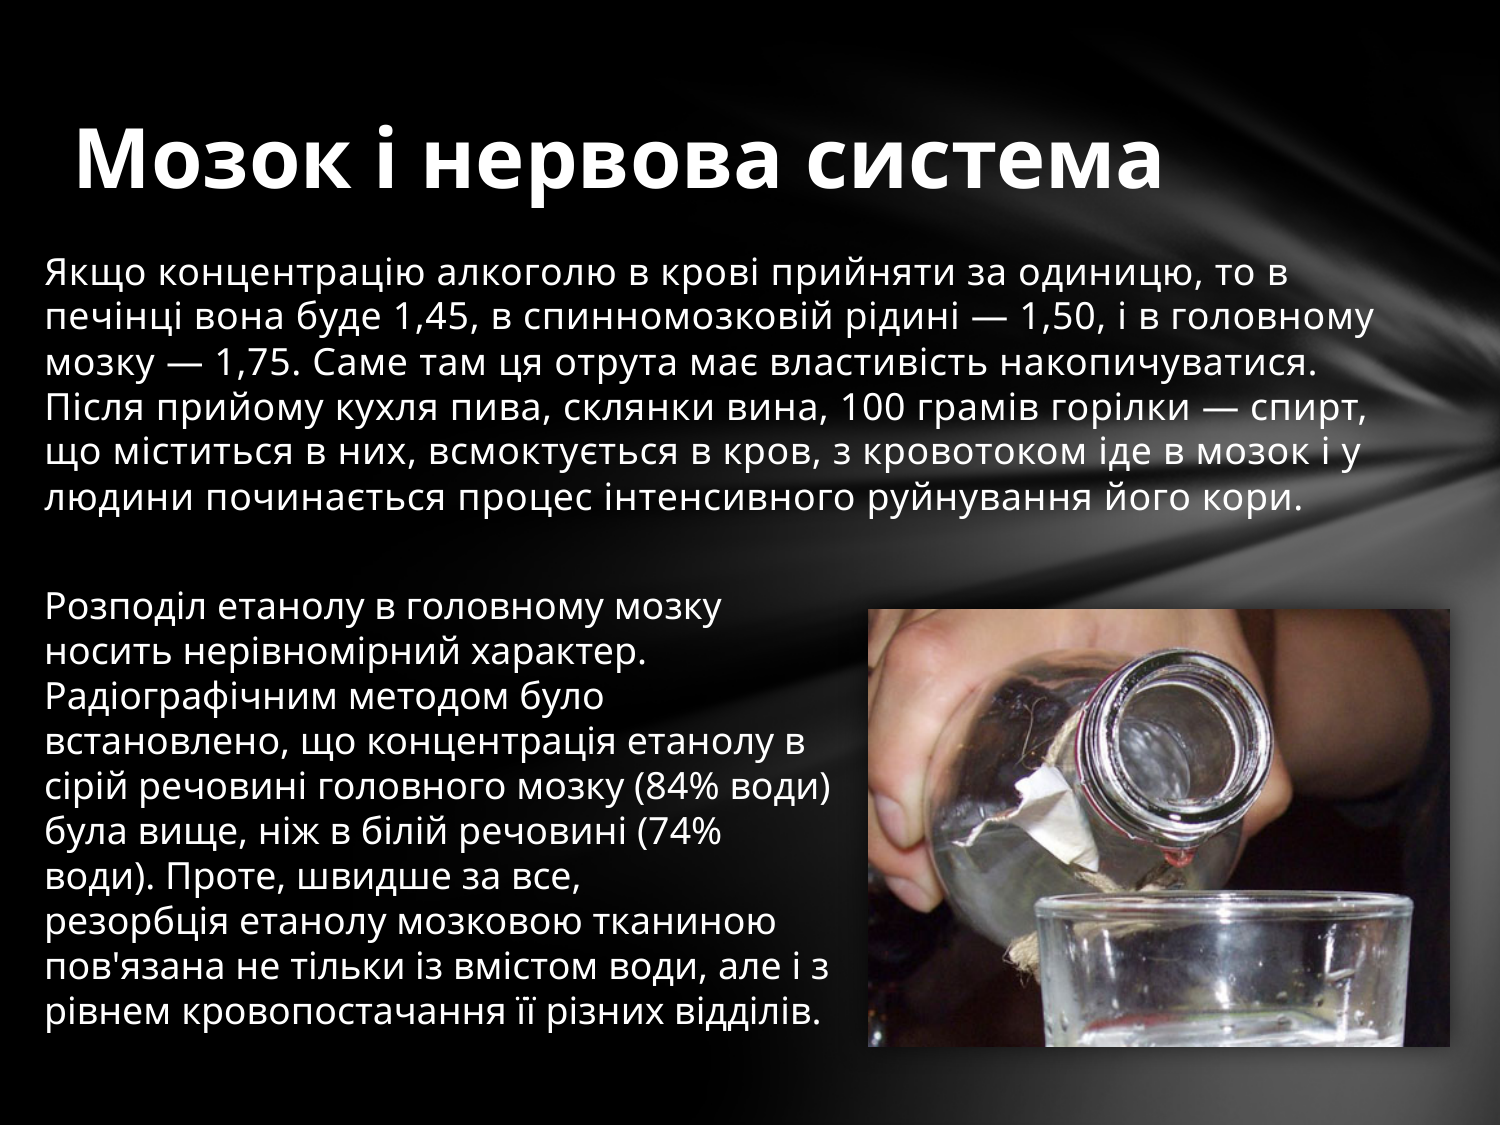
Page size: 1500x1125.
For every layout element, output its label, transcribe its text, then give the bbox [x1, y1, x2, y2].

picture [867, 609, 1451, 1048]
title Мозок і нервова система [57, 37, 1318, 213]
text_box Розподіл етанолу в головному мозку носить нерівномірний характер. Радіографічним методом було встановлено, що концентрація етанолу в сірій речовині головного мозку (84% води) була вище, ніж в білій речовині (74% води). Проте, швидше за все, резорбція етанолу мозковою тканиною пов'язана не тільки із вмістом води, але і з рівнем кровопостачання її різних відділів. [29, 574, 857, 1084]
list Якщо концентрацію алкоголю в крові прийняти за одиницю, то в печінці вона буде 1,45, в спинномозковій рідині — 1,50, і в головному мозку — 1,75. Саме там ця отрута має властивість накопичуватися. Після прийому кухля пива, склянки вина, 100 грамів горілки — спирт, що міститься в них, всмоктується в кров, з кровотоком іде в мозок і у людини починається процес інтенсивного руйнування його кори. [29, 240, 1447, 528]
